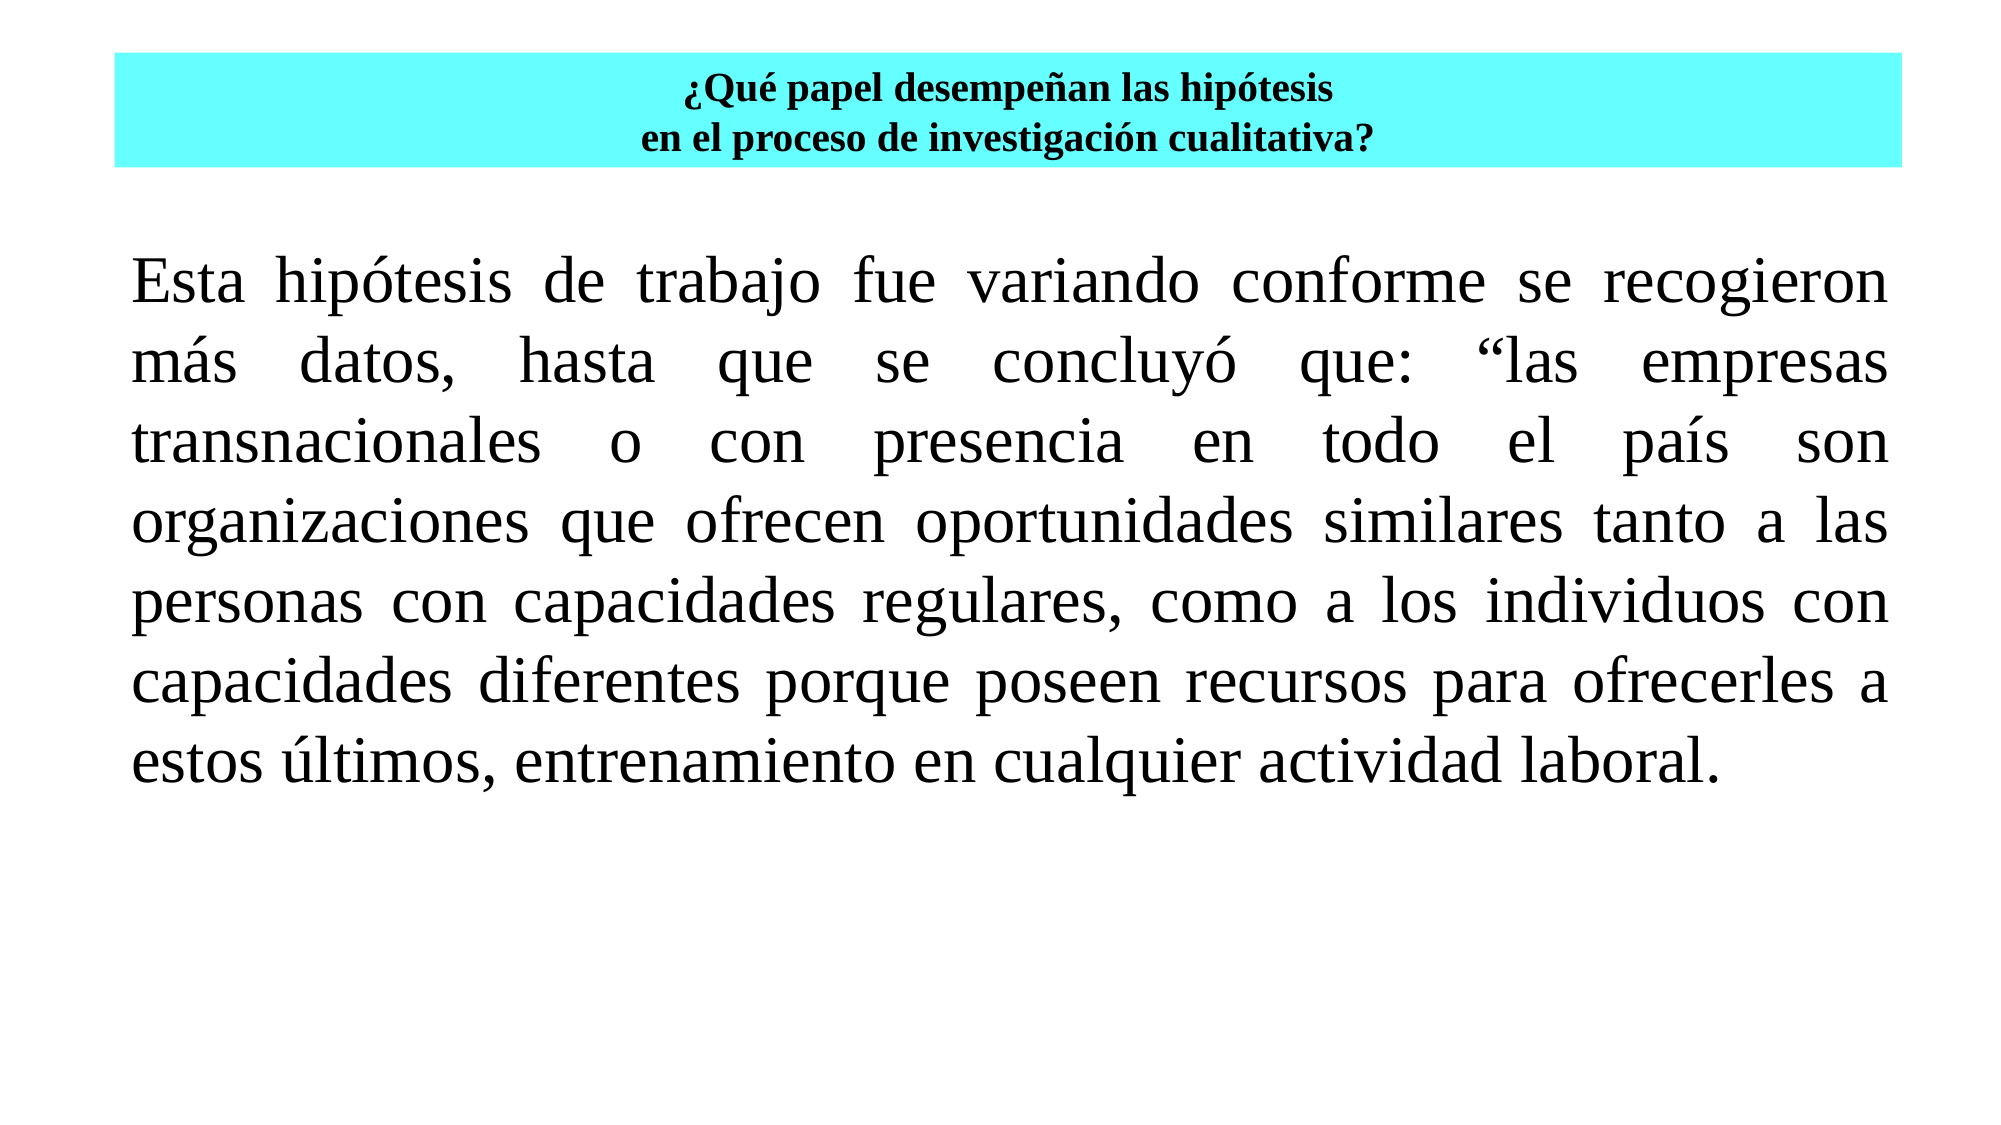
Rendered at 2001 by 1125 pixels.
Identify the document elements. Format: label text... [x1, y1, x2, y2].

title ¿Qué papel desempeñan las hipótesis en el proceso de investigación cualitativa? [114, 52, 1902, 168]
subtitle Esta hipótesis de trabajo fue variando conforme se recogieron más datos, hasta que se concluyó que: “las empresas transnacionales o con presencia en todo el país son organizaciones que ofrecen oportunidades similares tanto a las personas con capacidades regulares, como a los individuos con capacidades diferentes porque poseen recursos para ofrecerles a estos últimos, entrenamiento en cualquier actividad laboral. [116, 228, 1908, 667]
